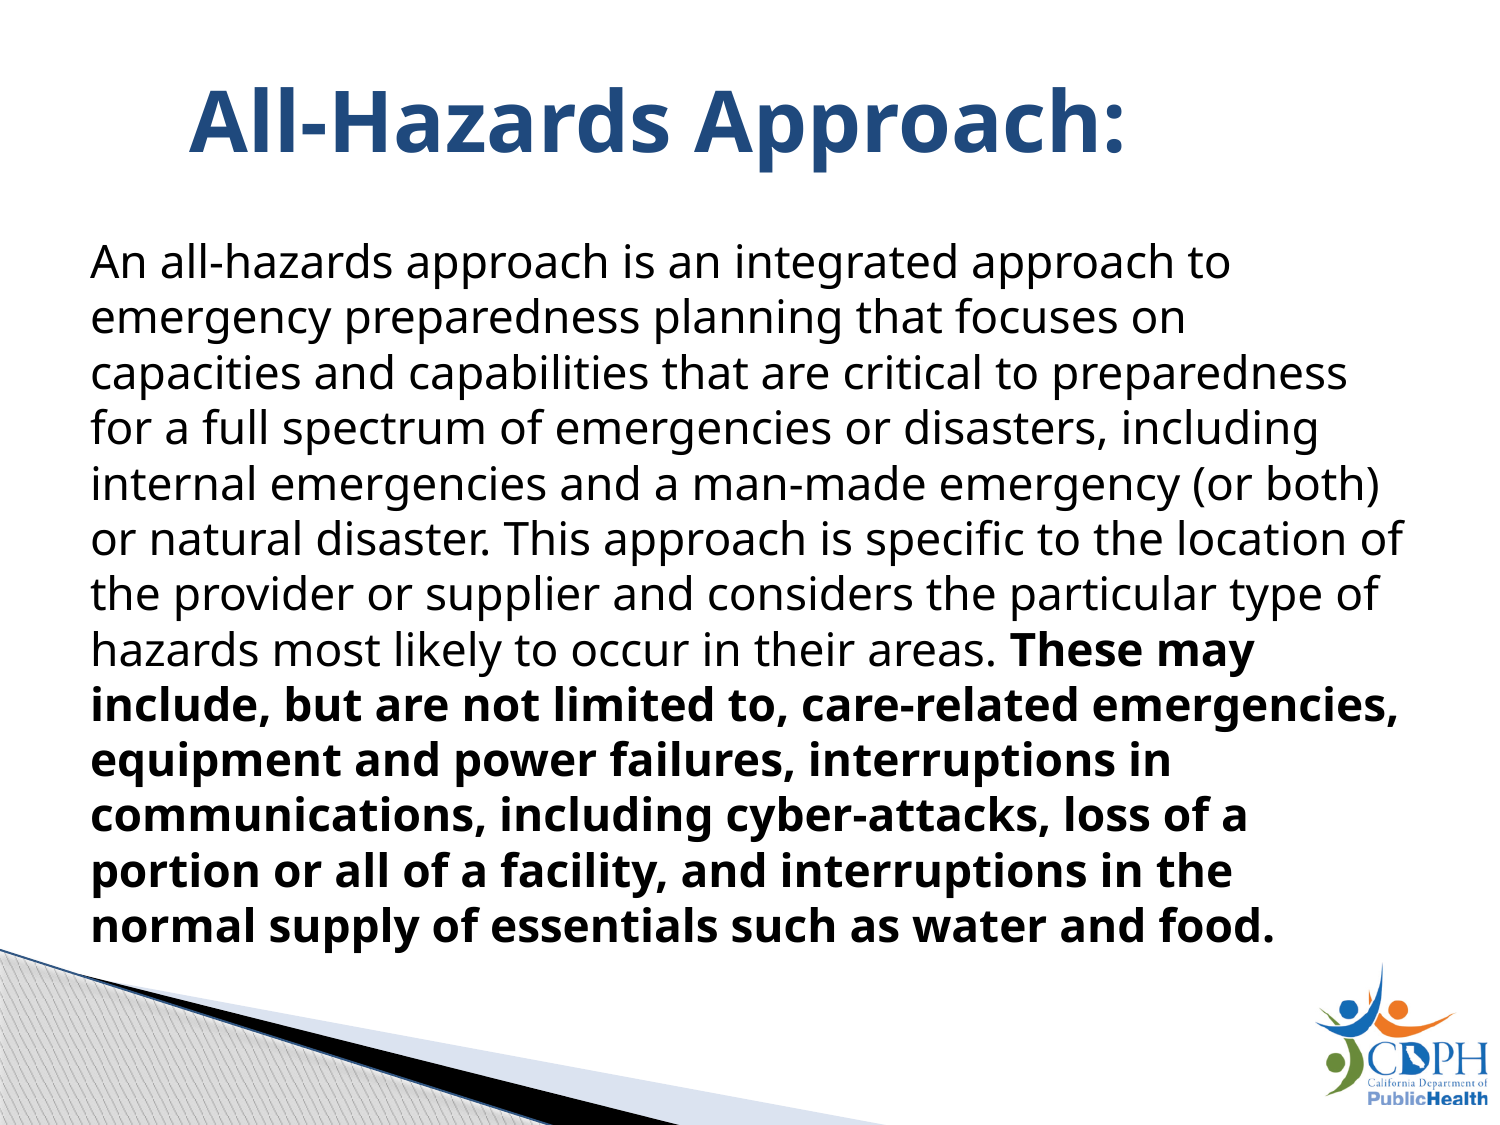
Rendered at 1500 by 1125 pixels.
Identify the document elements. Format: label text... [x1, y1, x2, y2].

picture [1315, 962, 1488, 1105]
list An all-hazards approach is an integrated approach to emergency preparedness planning that focuses on capacities and capabilities that are critical to preparedness for a full spectrum of emergencies or disasters, including internal emergencies and a man-made emergency (or both) or natural disaster. This approach is specific to the location of the provider or supplier and considers the particular type of hazards most likely to occur in their areas. These may include, but are not limited to, care-related emergencies, equipment and power failures, interruptions in communications, including cyber-attacks, loss of a portion or all of a facility, and interruptions in the normal supply of essentials such as water and food. [75, 224, 1425, 986]
title All-Hazards Approach: [174, 24, 1425, 213]
